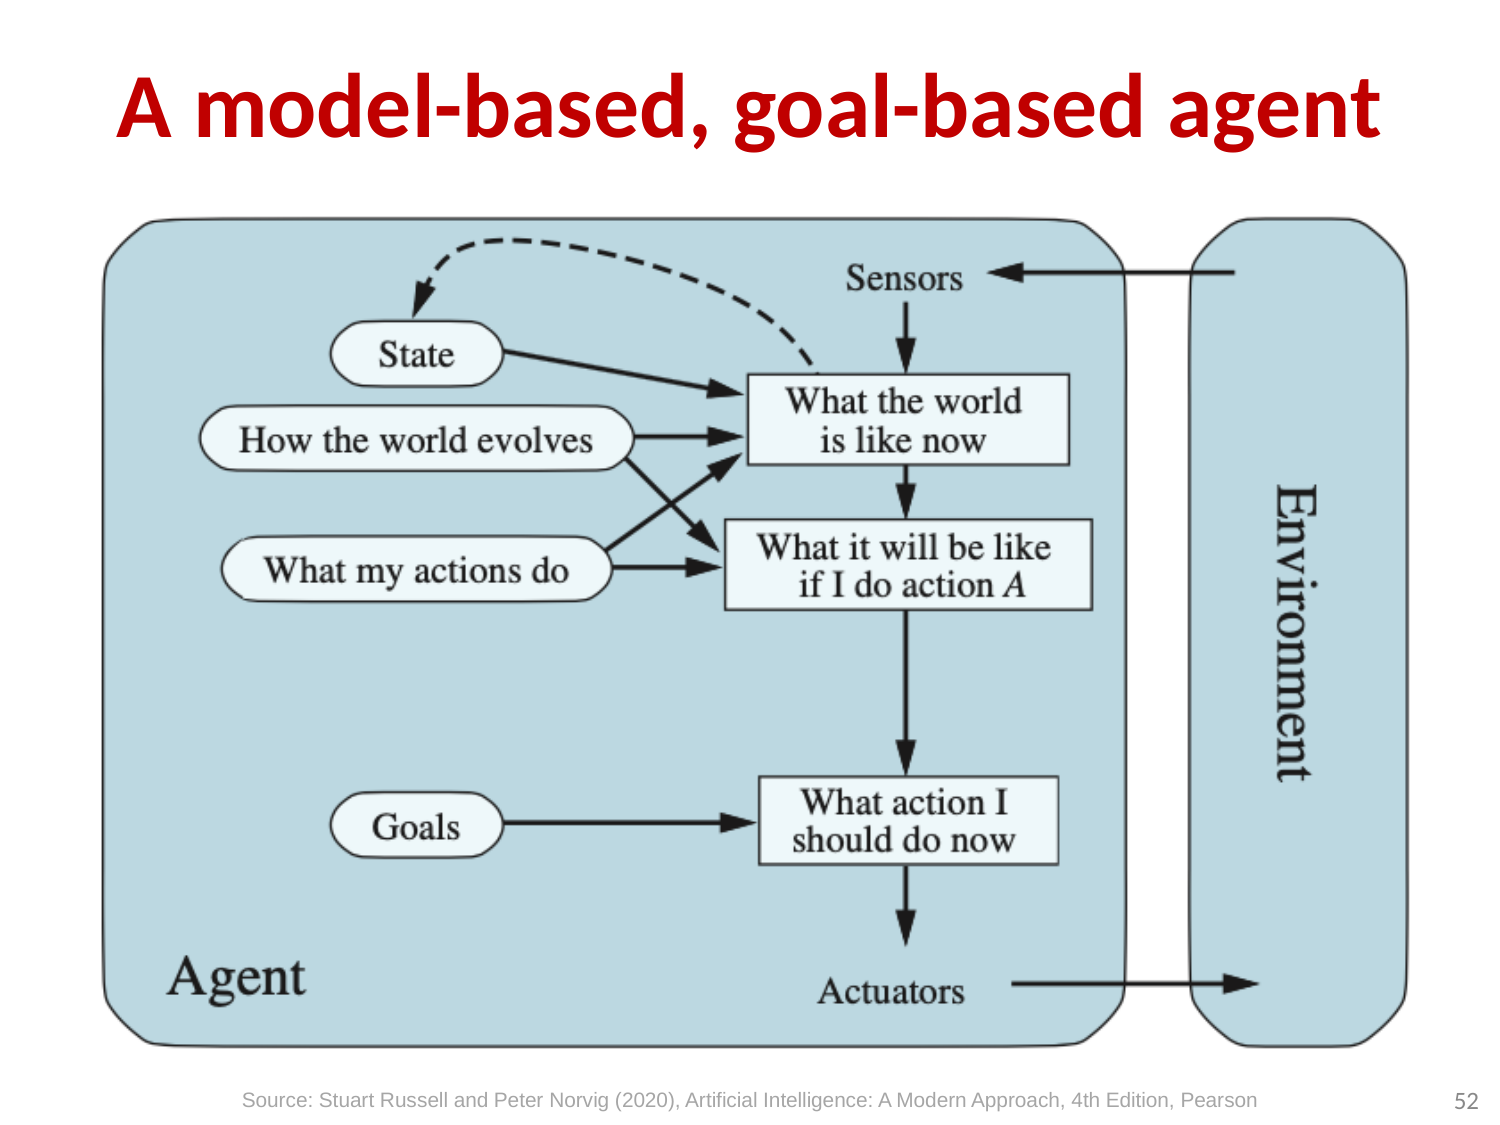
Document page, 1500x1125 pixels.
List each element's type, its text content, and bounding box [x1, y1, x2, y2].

slide_number 52 [1144, 1069, 1495, 1125]
picture [70, 196, 1430, 1077]
text_box Source: Stuart Russell and Peter Norvig (2020), Artificial Intelligence: A Modern Approach, 4th Edition, Pearson [177, 1085, 1323, 1119]
title A model-based, goal-based agent [41, 7, 1459, 195]
